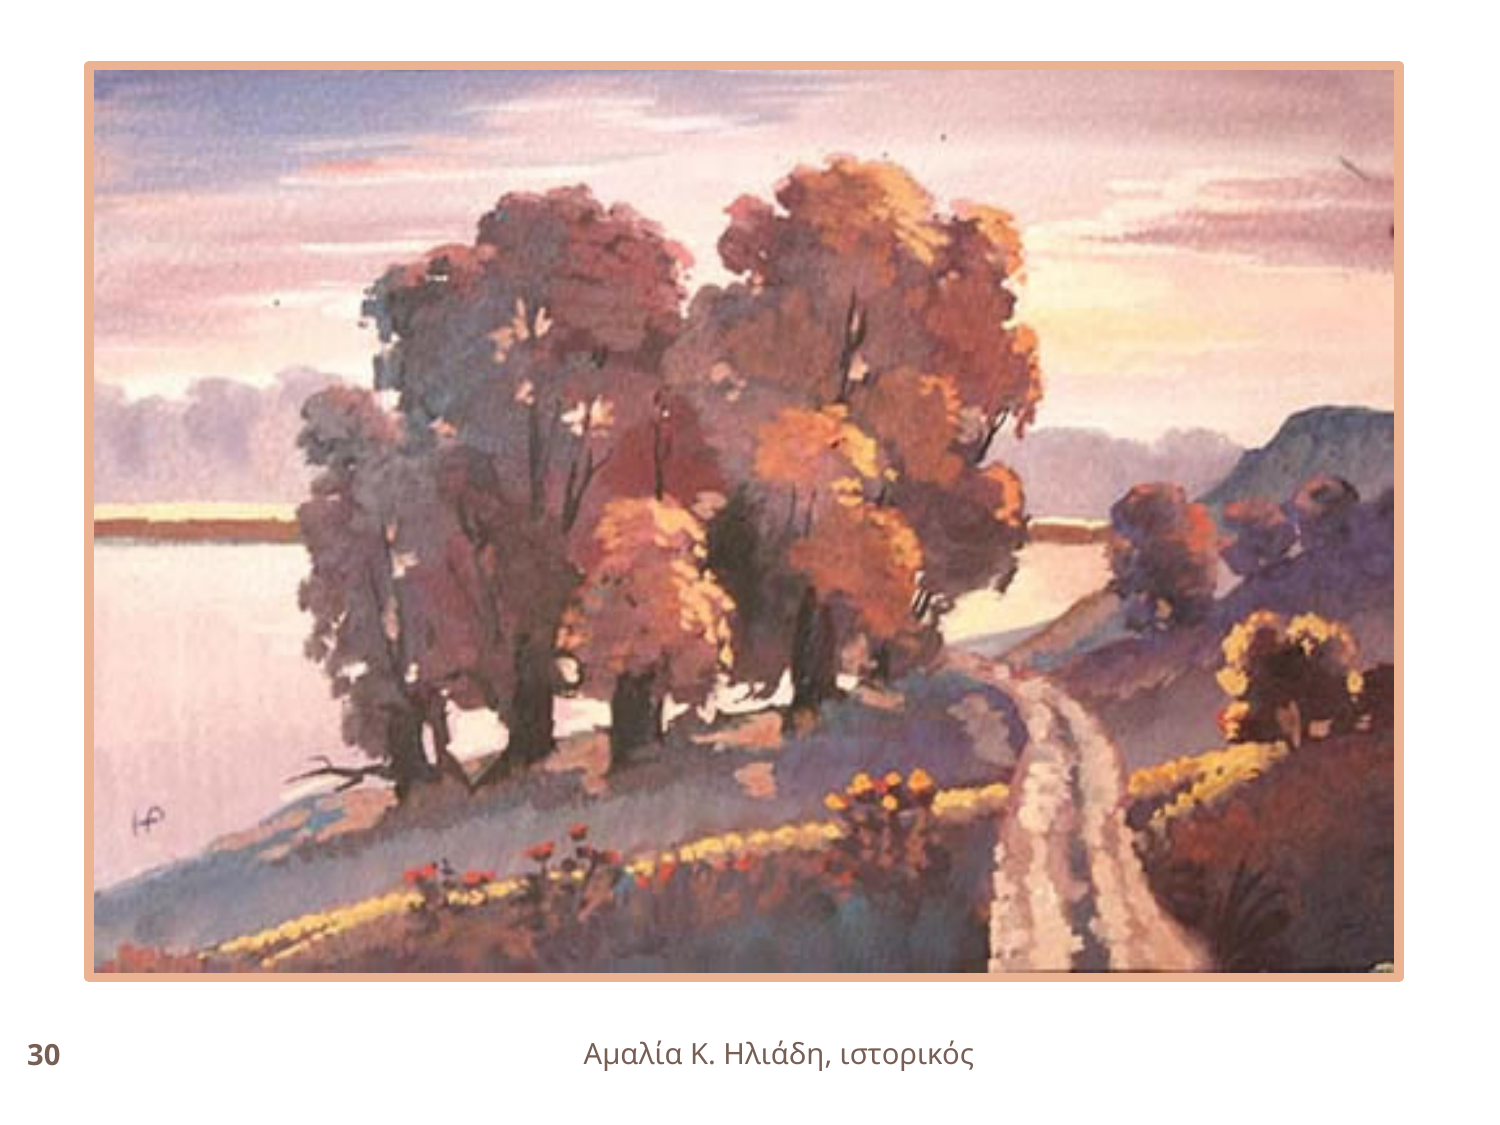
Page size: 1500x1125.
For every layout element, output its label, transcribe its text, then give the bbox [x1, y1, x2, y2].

picture [93, 69, 1395, 973]
footer Αμαλία Κ. Ηλιάδη, ιστορικός [99, 1024, 990, 1085]
slide_number 30 [0, 1025, 88, 1088]
